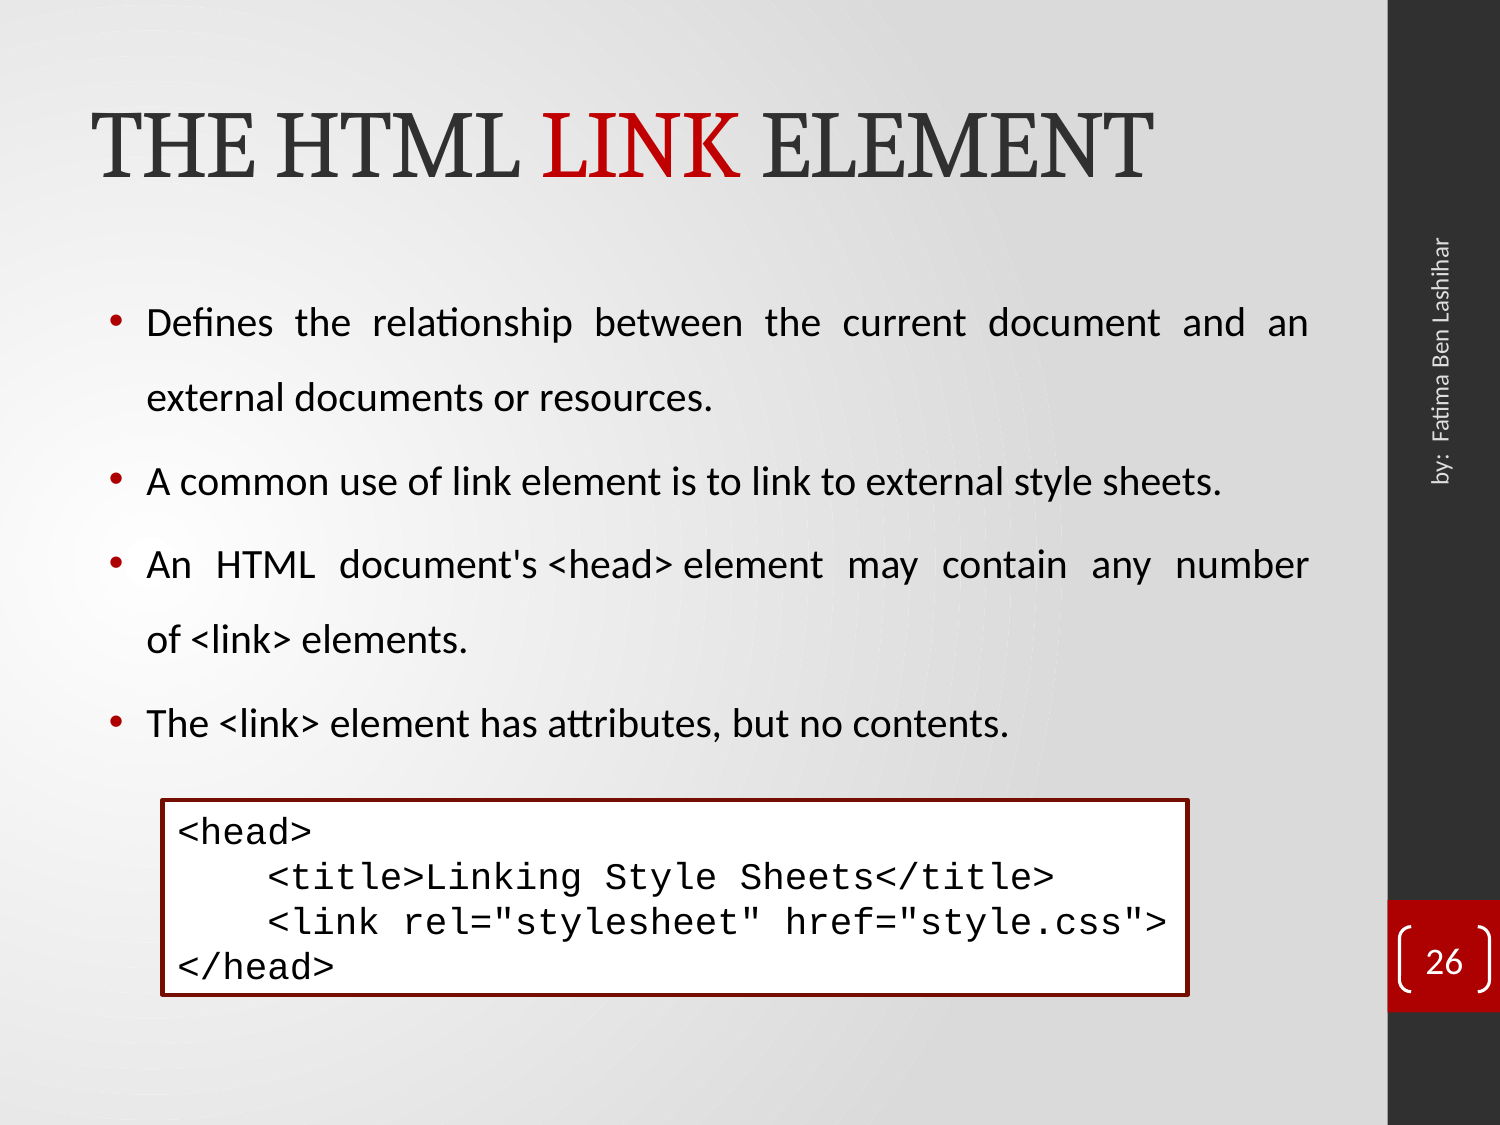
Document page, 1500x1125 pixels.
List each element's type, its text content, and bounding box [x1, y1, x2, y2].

list Defines the relationship between the current document and an external documents or resources. A common use of link element is to link to external style sheets. An HTML document's <head> element may contain any number of <link> elements. The <link> element has attributes, but no contents. [75, 262, 1325, 1050]
slide_number 26 [1397, 925, 1492, 994]
title THE HTML LINK ELEMENT [75, 45, 1325, 233]
text_box <head> <title>Linking Style Sheets</title> <link rel="stylesheet" href="style.css"> </head> [160, 798, 1190, 997]
slide_number by: Fatima Ben Lashihar [1408, 100, 1469, 501]
